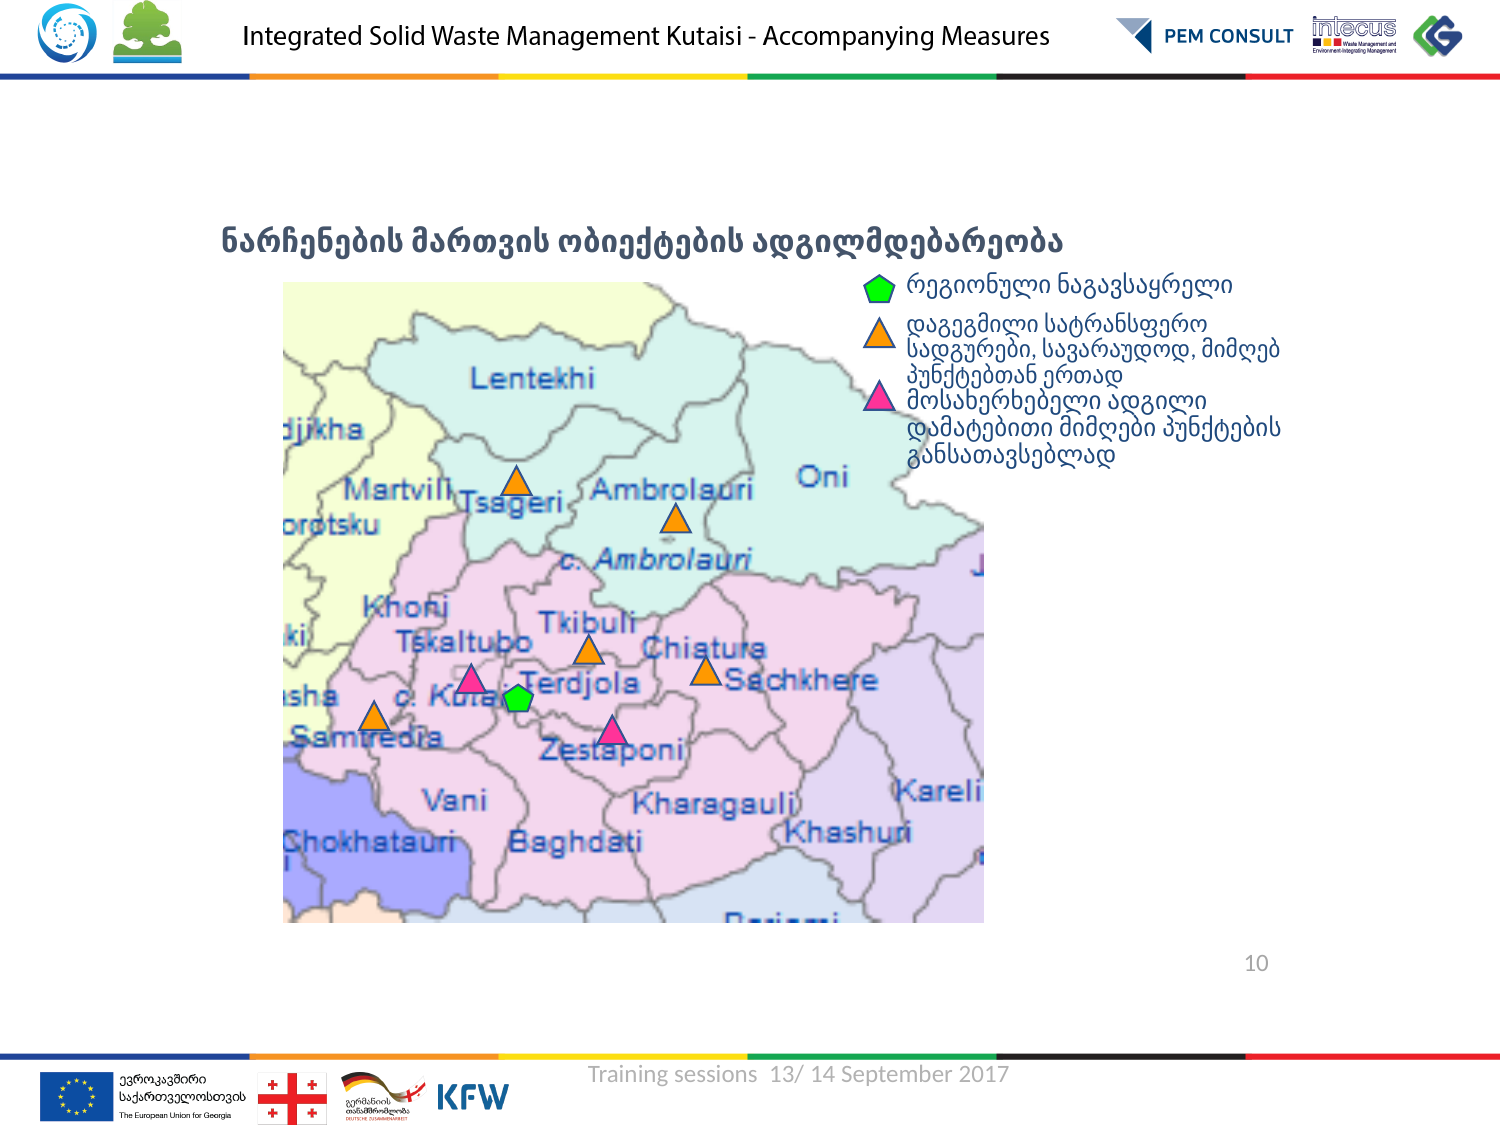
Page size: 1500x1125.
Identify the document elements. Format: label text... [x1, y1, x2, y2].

picture [0, 0, 1500, 1125]
text_box დაგეგმილი სატრანსფერო სადგურები, სავარაუდოდ, მიმღებ პუნქტებთან ერთად [984, 306, 1300, 382]
slide_number 10 [1116, 939, 1284, 985]
text_box მოსახერხებელი ადგილი დამატებითი მიმღები პუნქტების განსათავსებლად [984, 382, 1300, 459]
text_box [867, 274, 892, 282]
footer Training sessions 13/ 14 September 2017 [561, 1042, 1037, 1103]
text_box რეგიონული ნაგავსაყრელი [894, 266, 1249, 306]
text_box ნარჩენების მართვის ობიექტების ადგილმდებარეობა [209, 215, 1300, 275]
